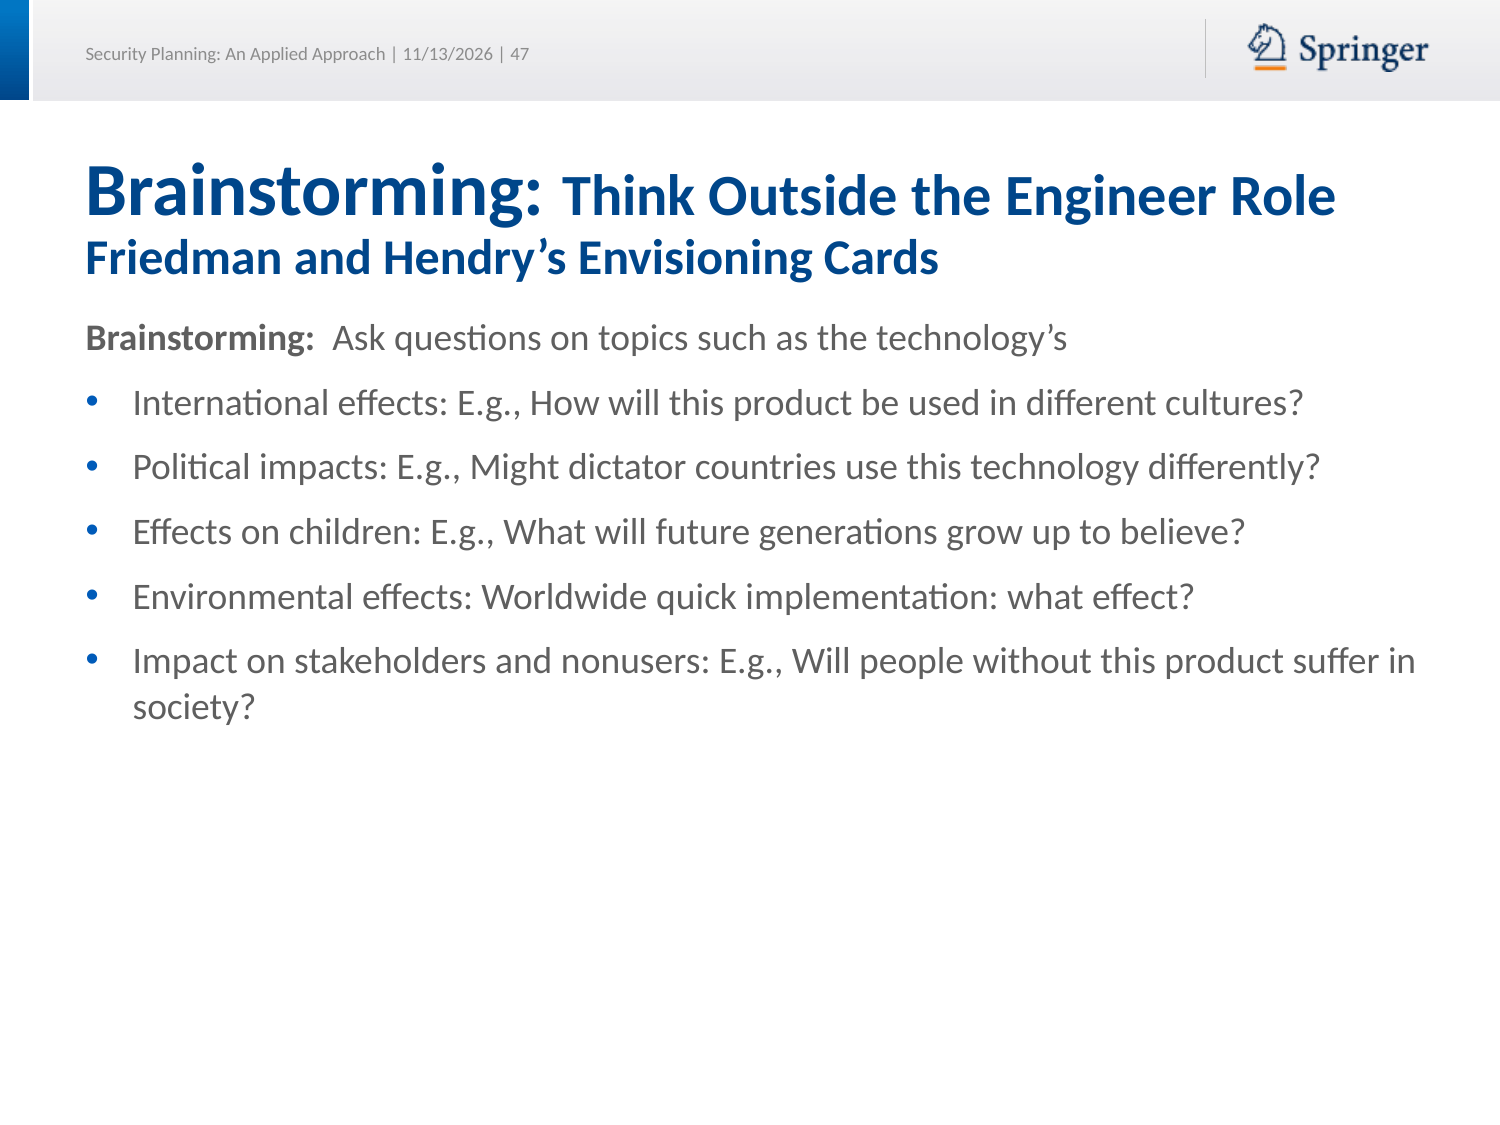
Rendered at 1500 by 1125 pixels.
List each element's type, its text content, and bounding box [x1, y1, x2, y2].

list Brainstorming: Ask questions on topics such as the technology’s International effects: E.g., How will this product be used in different cultures? Political impacts: E.g., Might dictator countries use this technology differently? Effects on children: E.g., What will future generations grow up to believe? Environmental effects: Worldwide quick implementation: what effect? Impact on stakeholders and nonusers: E.g., Will people without this product suffer in society? [85, 312, 1421, 1050]
title Brainstorming: Think Outside the Engineer Role Friedman and Hendry’s Envisioning Cards [85, 150, 1424, 287]
picture [33, 0, 1500, 101]
